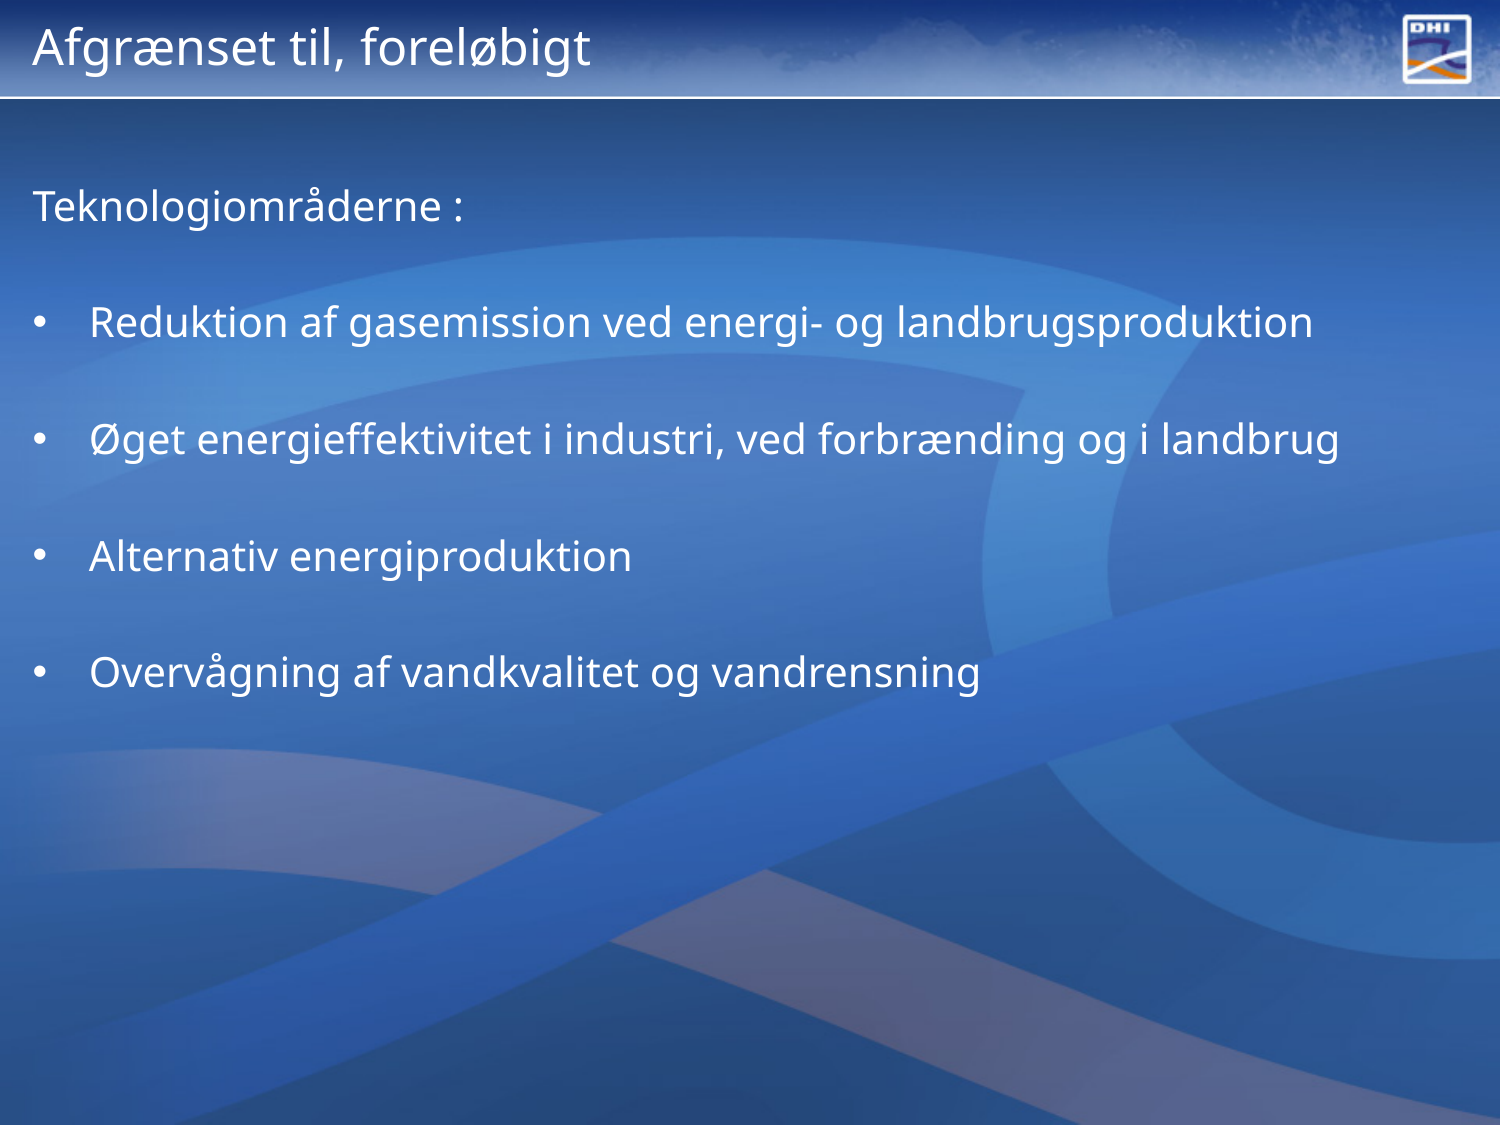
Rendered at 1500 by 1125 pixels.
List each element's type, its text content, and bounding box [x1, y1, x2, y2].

list Teknologiområderne : Reduktion af gasemission ved energi- og landbrugsproduktion Øget energieffektivitet i industri, ved forbrænding og i landbrug Alternativ energiproduktion Overvågning af vandkvalitet og vandrensning [17, 113, 1483, 1107]
picture [0, 0, 1500, 1125]
title Afgrænset til, foreløbigt [17, 0, 1365, 91]
